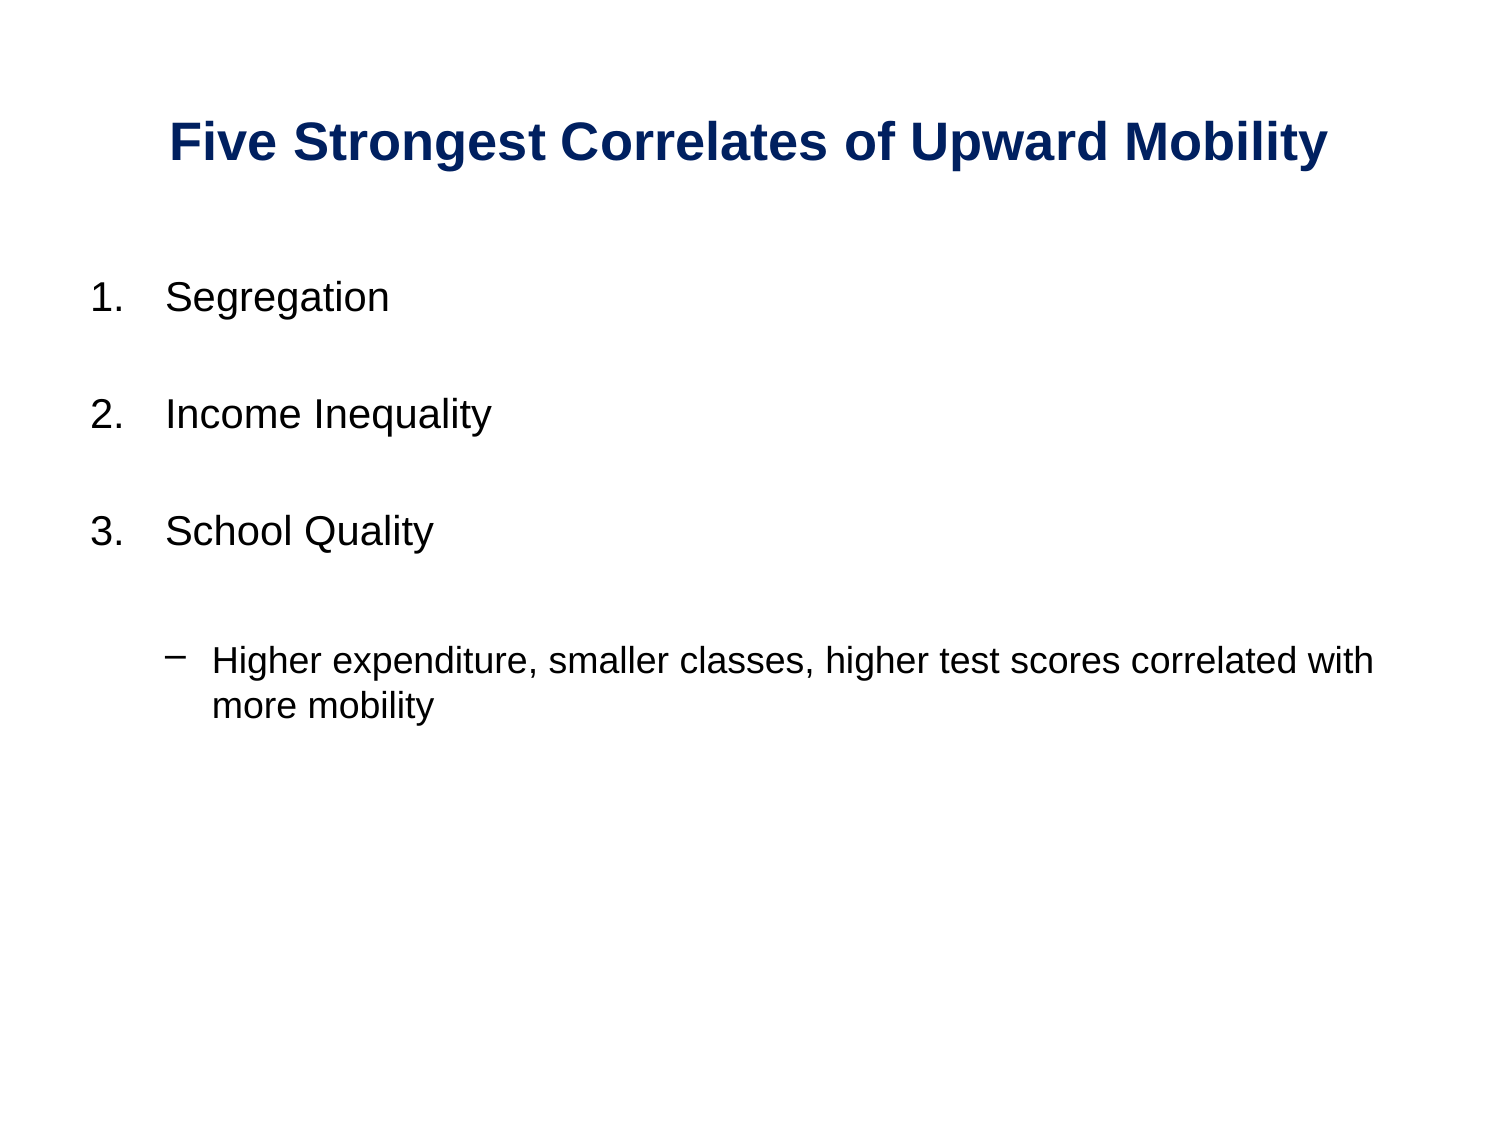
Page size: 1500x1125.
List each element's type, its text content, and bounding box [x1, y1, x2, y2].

list Segregation Income Inequality School Quality Higher expenditure, smaller classes, higher test scores correlated with more mobility [75, 262, 1425, 1005]
title Five Strongest Correlates of Upward Mobility [75, 45, 1425, 233]
